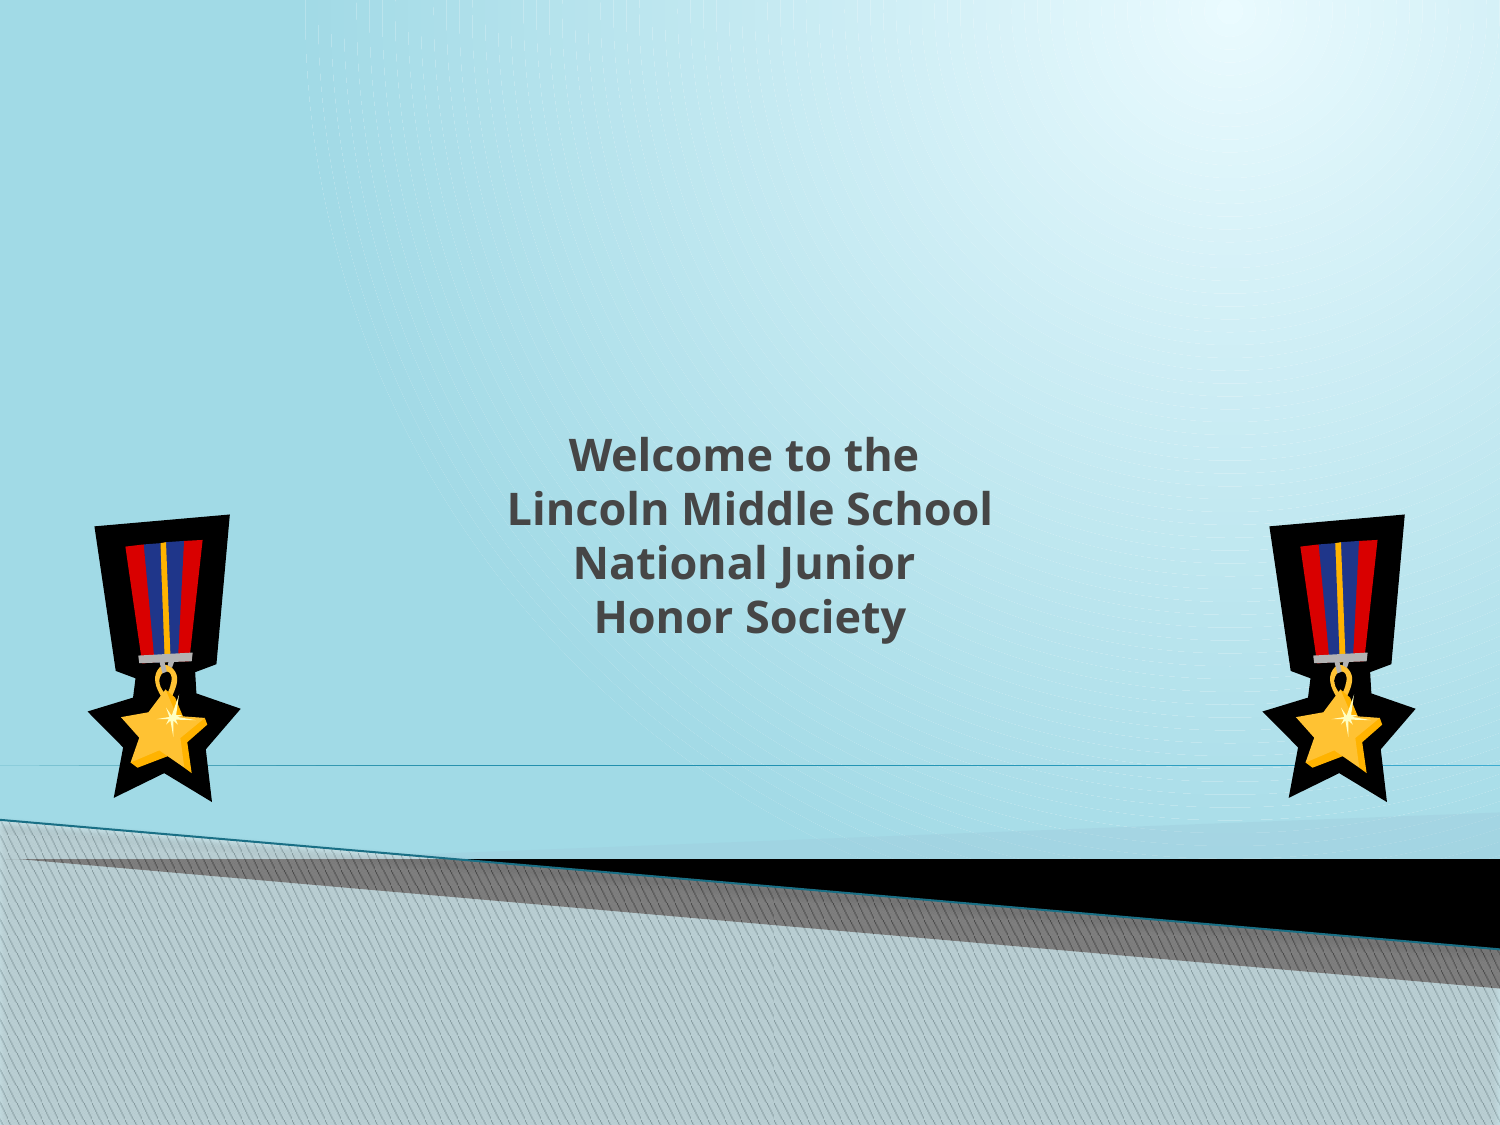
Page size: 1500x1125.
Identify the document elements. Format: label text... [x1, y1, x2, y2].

picture [5, 859, 1500, 989]
picture [1262, 512, 1421, 808]
title Welcome to the Lincoln Middle School National Junior Honor Society [162, 87, 1338, 650]
picture [0, 512, 275, 808]
